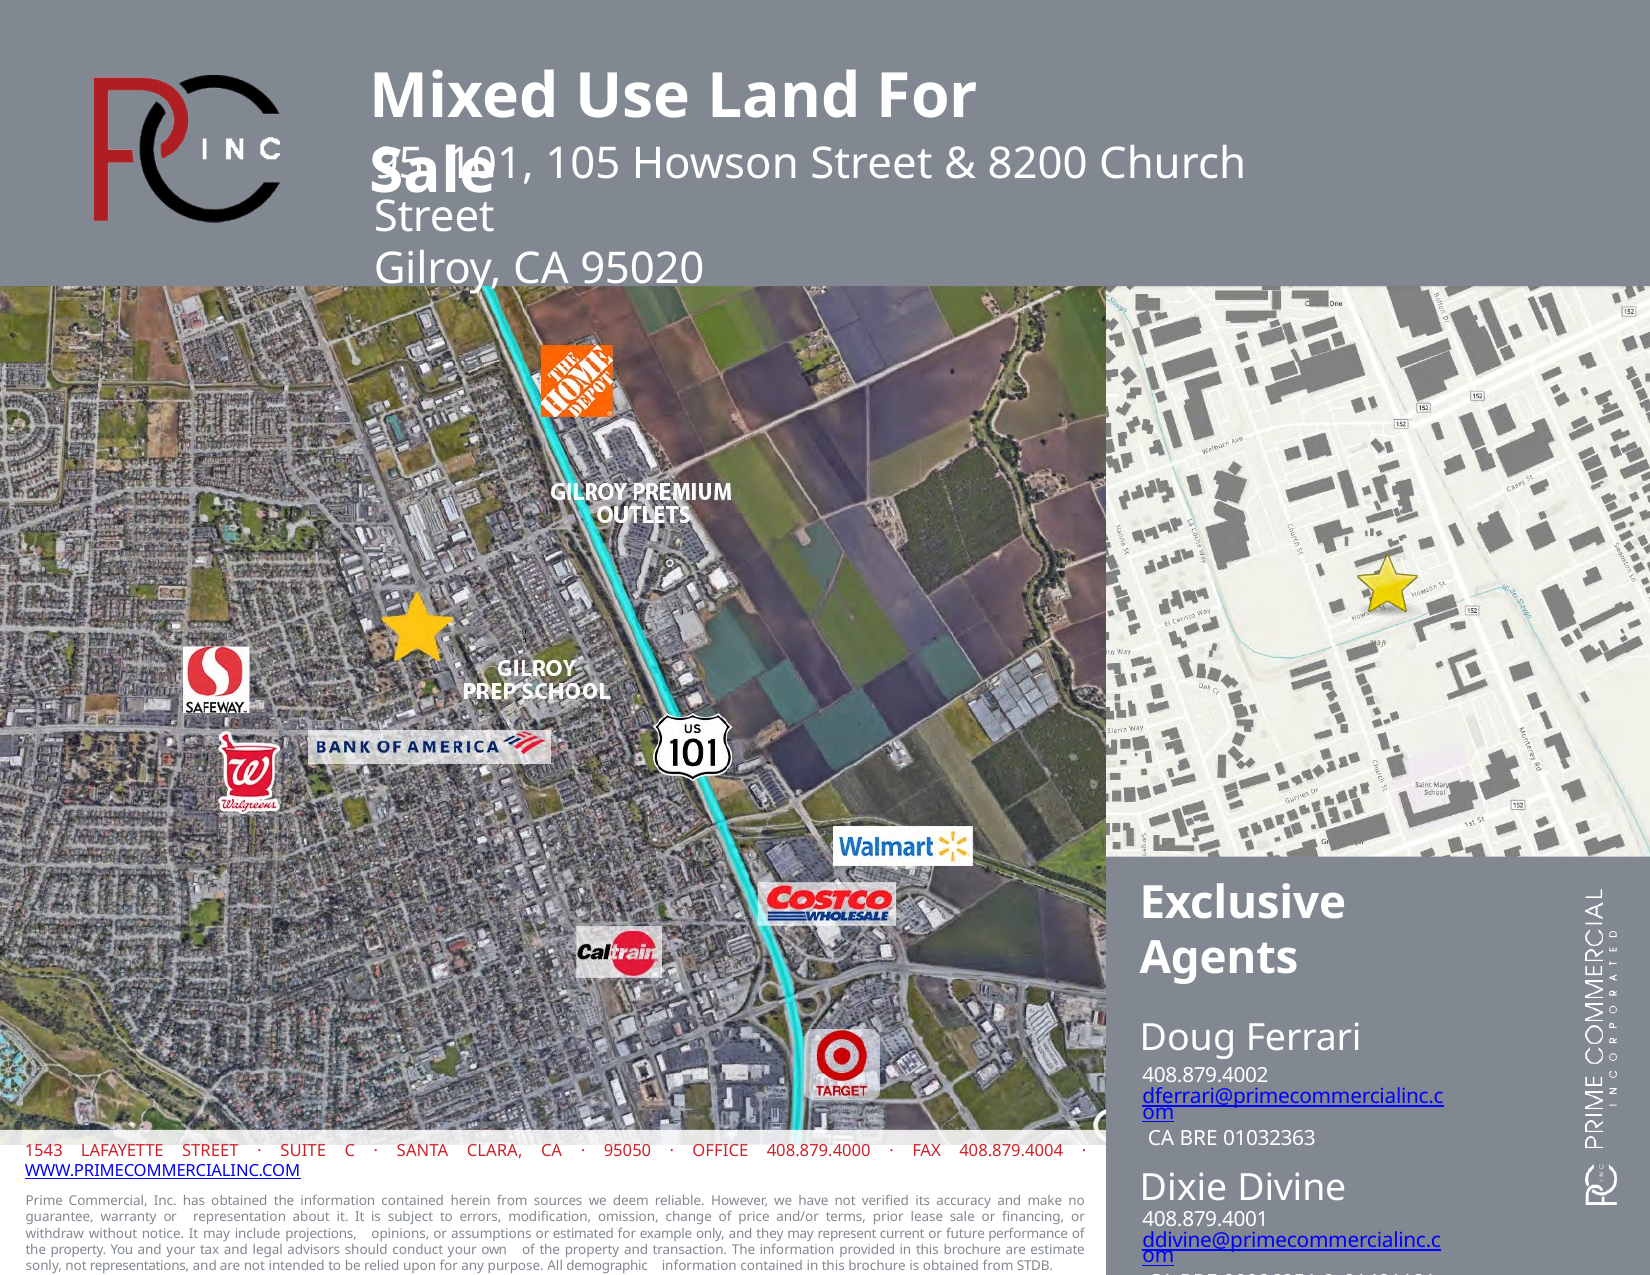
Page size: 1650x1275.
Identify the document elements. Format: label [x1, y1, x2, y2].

text_box [1584, 889, 1618, 1205]
text_box [0, 74, 1107, 1275]
text_box [1105, 554, 1650, 1275]
text_box [0, 0, 1650, 553]
